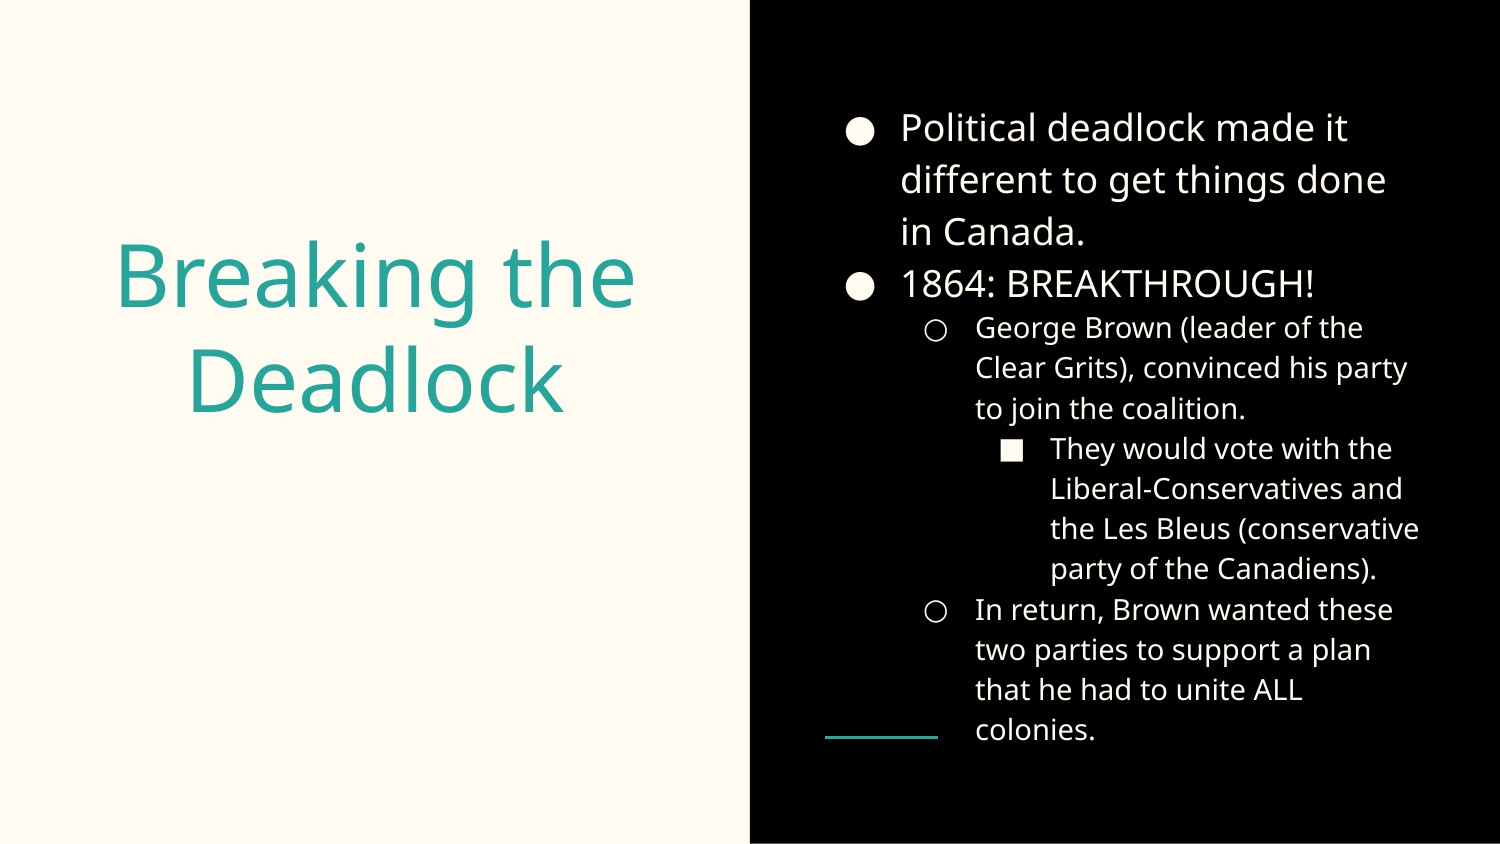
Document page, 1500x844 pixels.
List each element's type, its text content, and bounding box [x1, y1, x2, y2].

list Political deadlock made it different to get things done in Canada. 1864: BREAKTHROUGH! George Brown (leader of the Clear Grits), convinced his party to join the coalition. They would vote with the Liberal-Conservatives and the Les Bleus (conservative party of the Canadiens). In return, Brown wanted these two parties to support a plan that he had to unite ALL colonies. [810, 118, 1440, 725]
title Breaking the Deadlock [43, 226, 708, 446]
